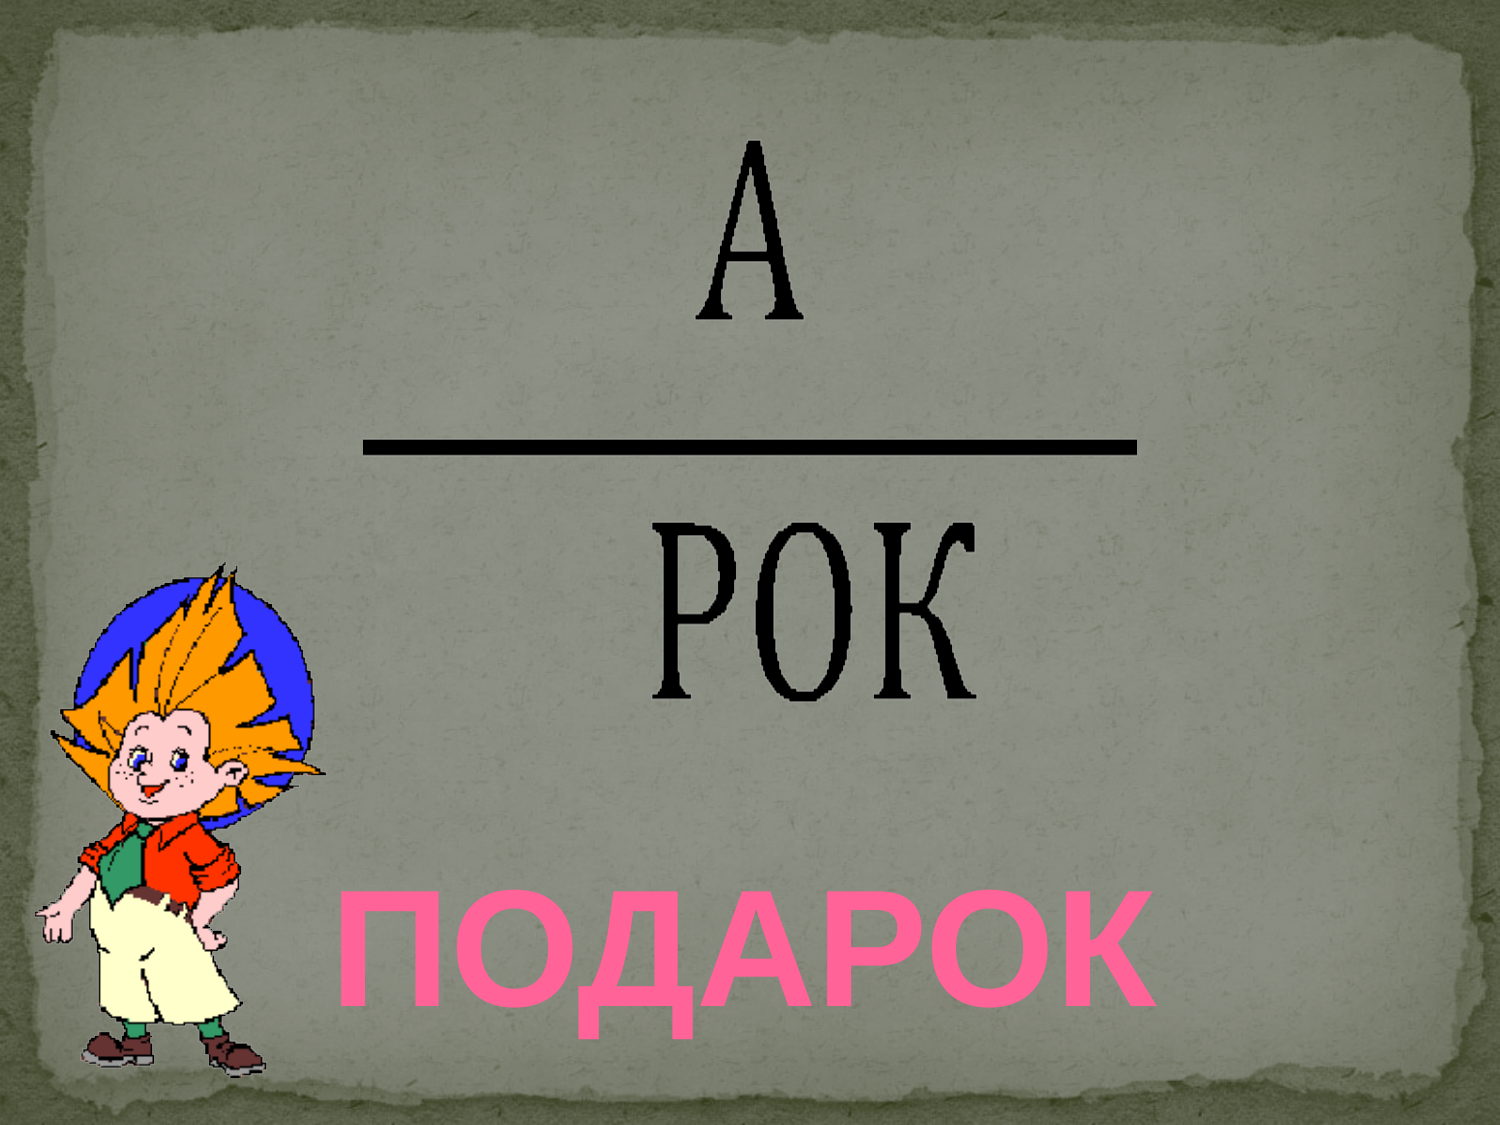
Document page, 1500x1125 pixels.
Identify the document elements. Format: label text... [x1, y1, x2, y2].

picture [363, 105, 1137, 750]
text_box подарок [338, 831, 1348, 1047]
picture [35, 562, 329, 1078]
